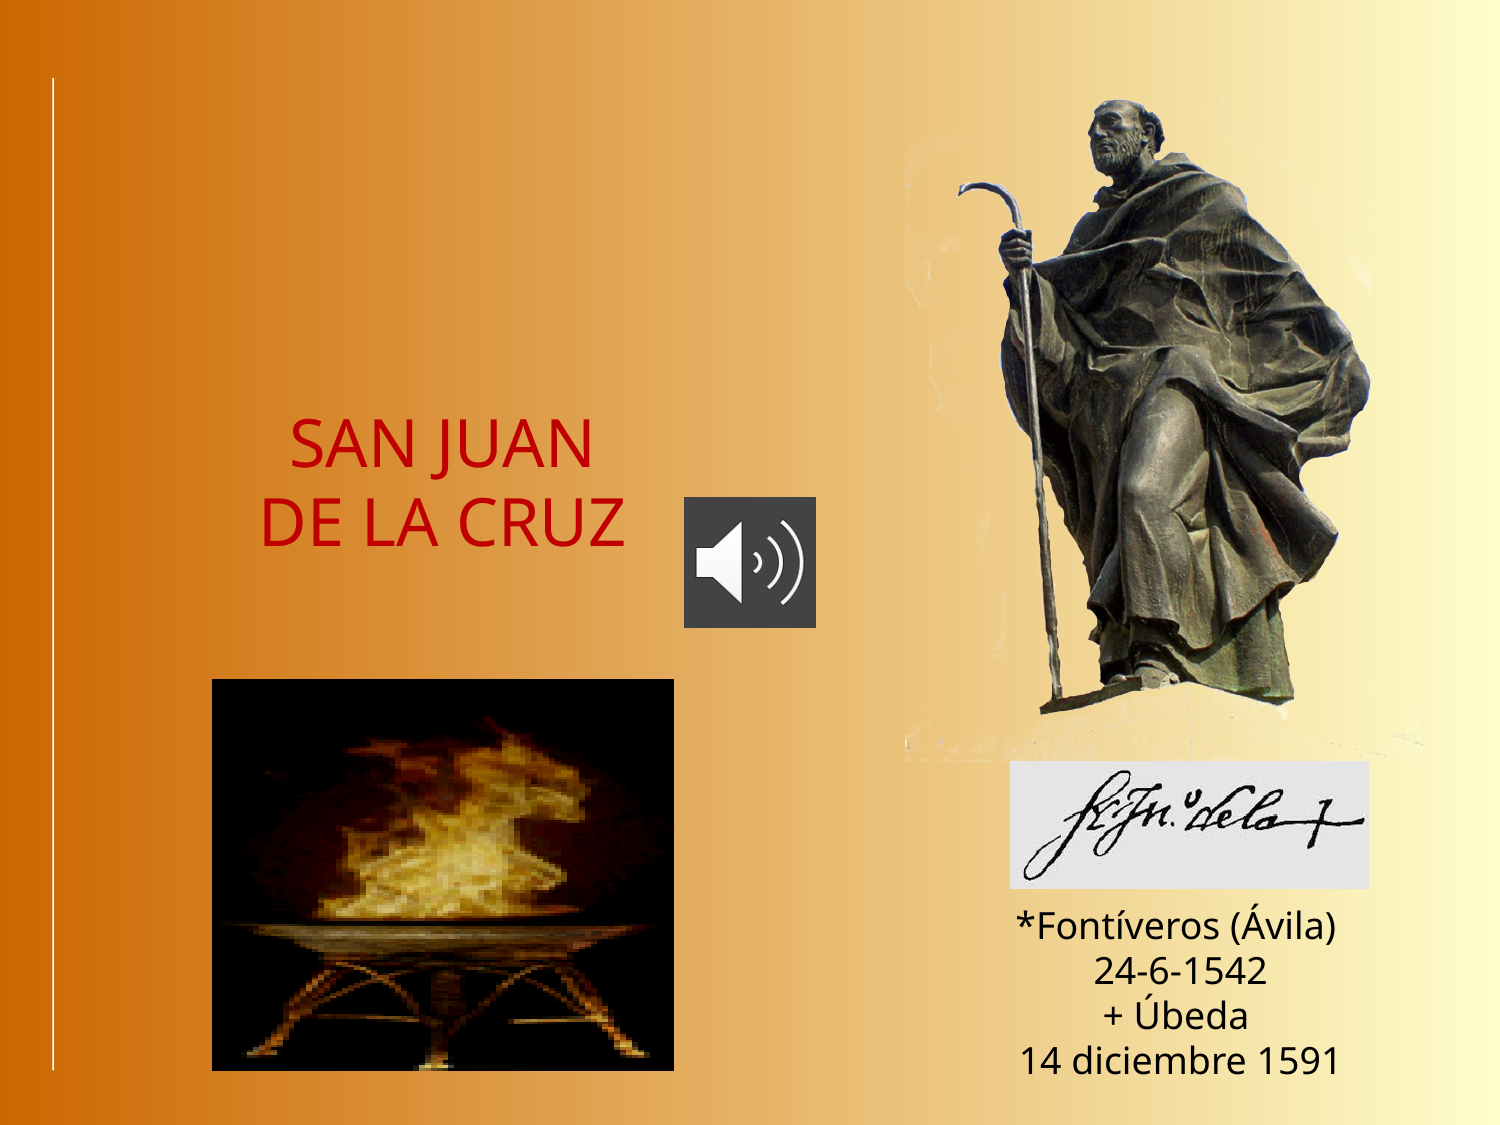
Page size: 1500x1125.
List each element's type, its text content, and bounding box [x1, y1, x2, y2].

picture [905, 77, 1423, 889]
text_box SAN JUAN DE LA CRUZ [212, 392, 674, 568]
picture [683, 495, 817, 630]
picture [212, 679, 674, 1071]
text_box *Fontíveros (Ávila) 24-6-1542 + Úbeda 14 diciembre 1591 [903, 894, 1459, 1090]
